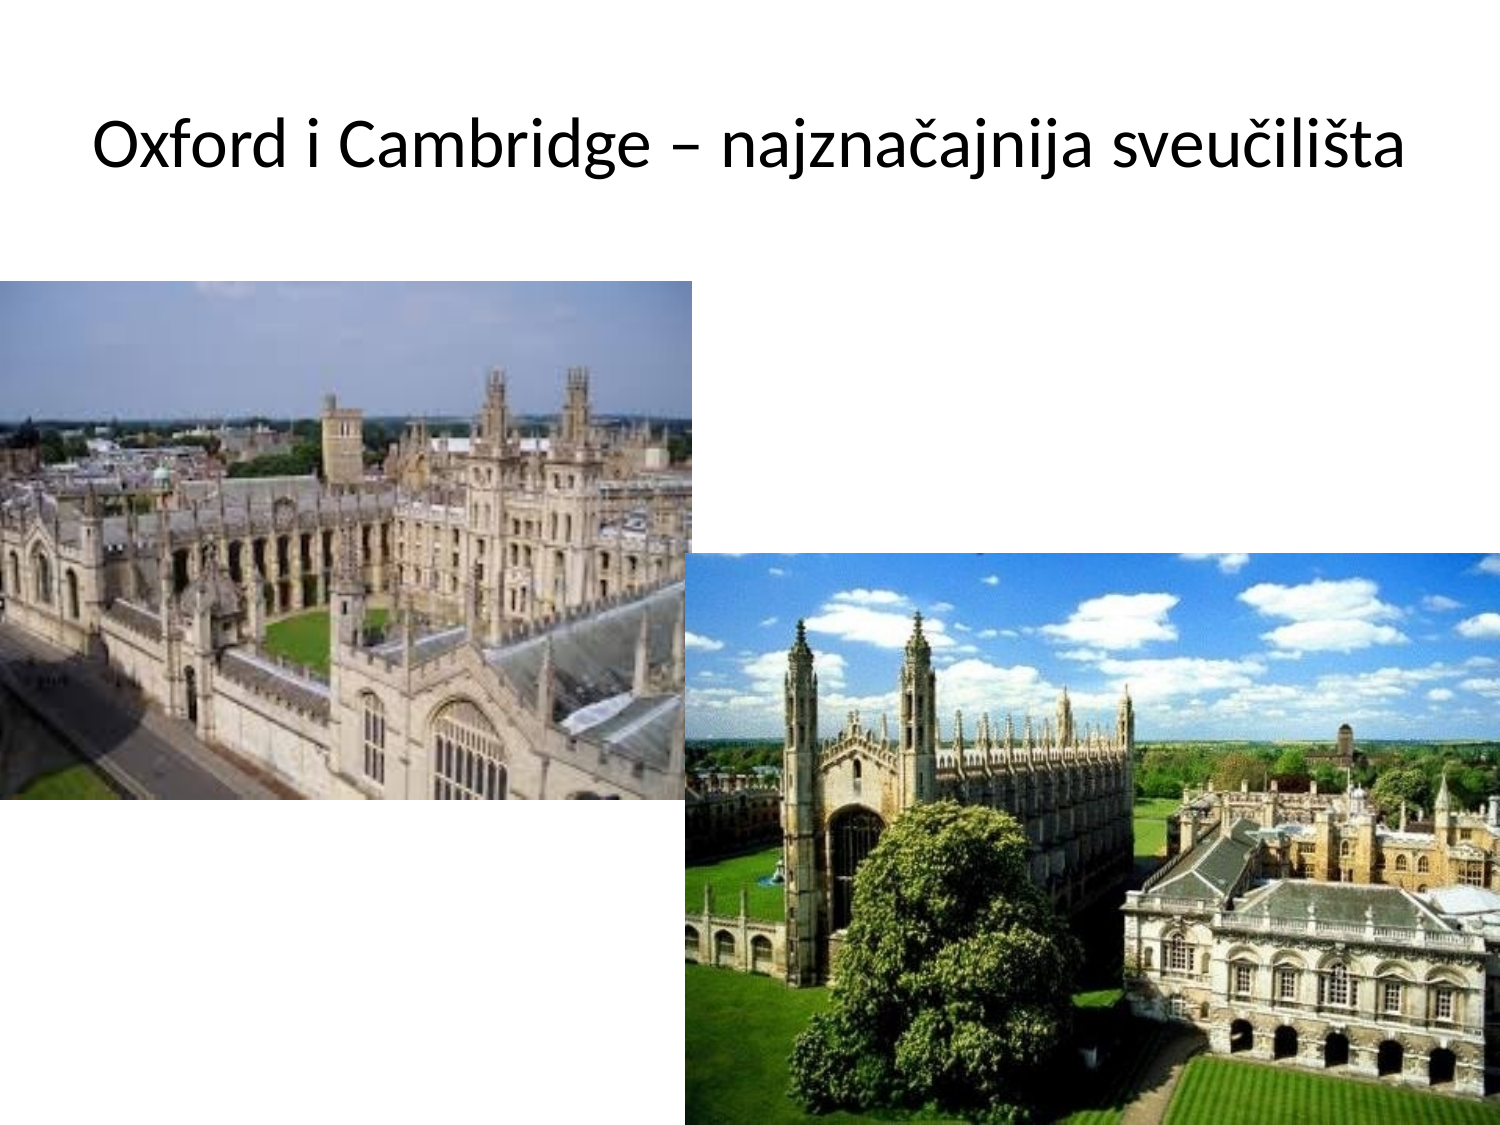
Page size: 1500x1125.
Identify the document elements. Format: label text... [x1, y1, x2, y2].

title Oxford i Cambridge – najznačajnija sveučilišta [75, 45, 1425, 233]
picture [685, 552, 1500, 1125]
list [0, 280, 692, 800]
